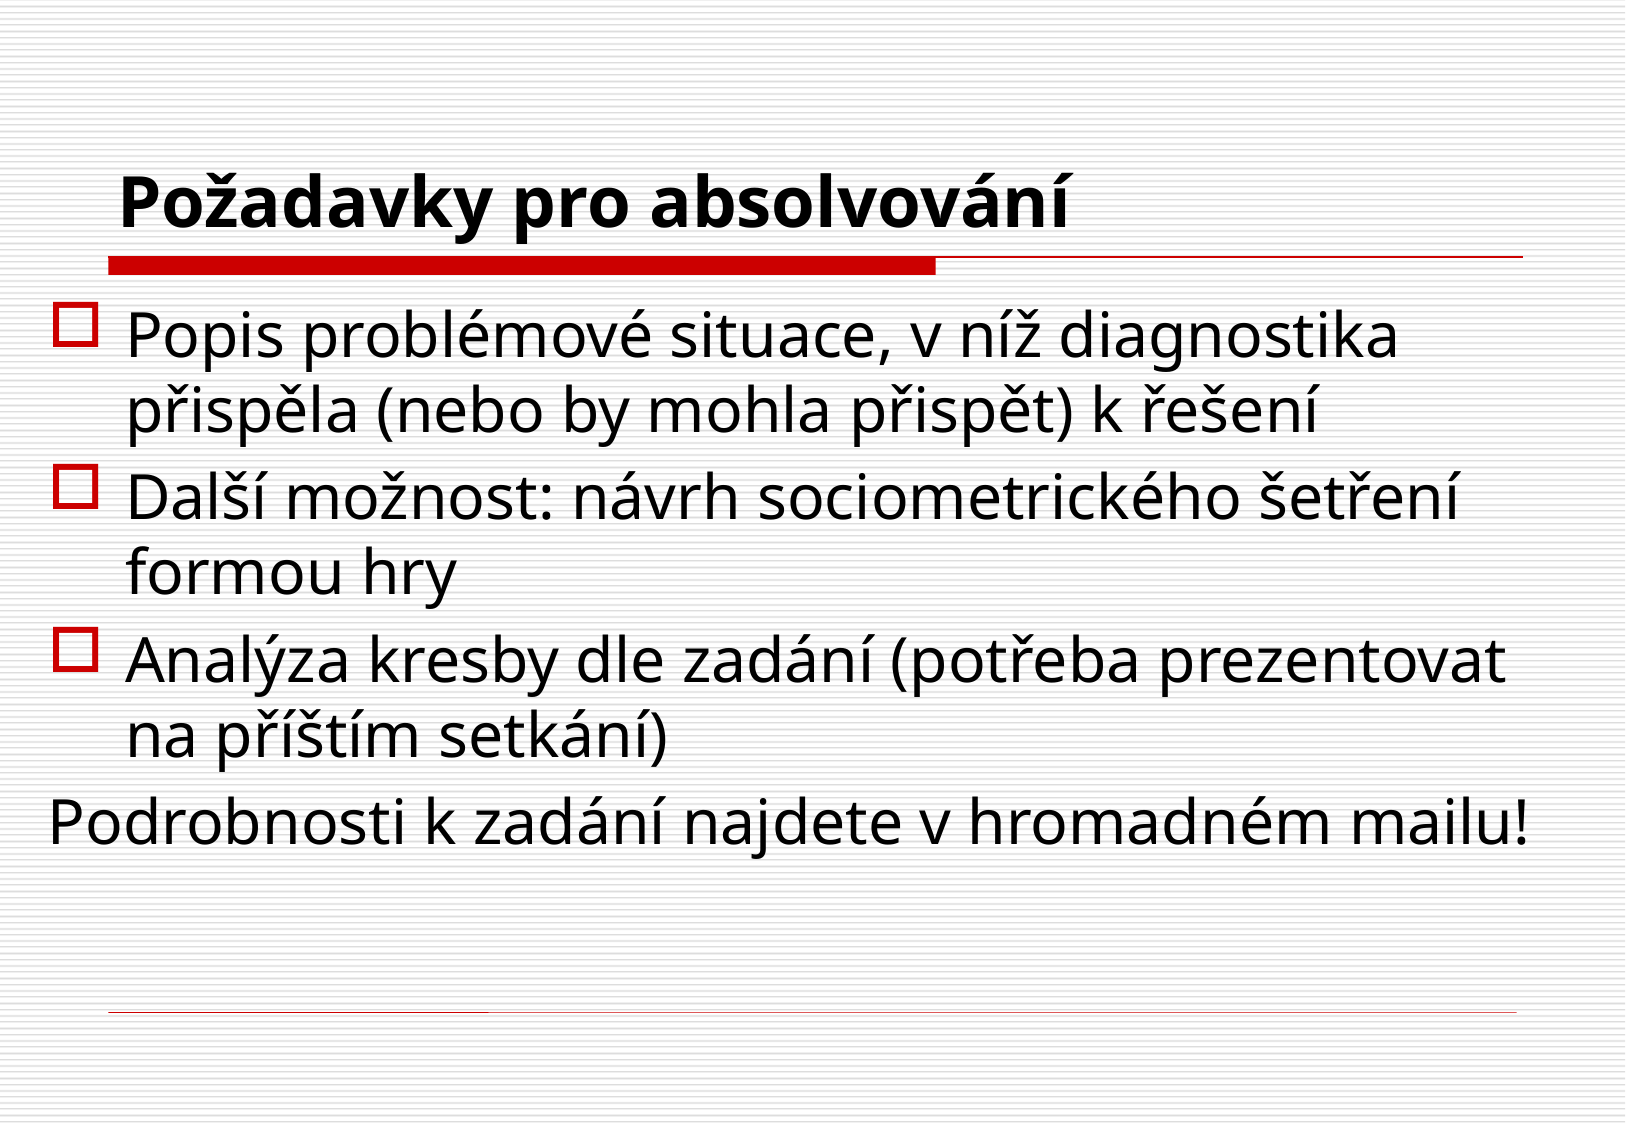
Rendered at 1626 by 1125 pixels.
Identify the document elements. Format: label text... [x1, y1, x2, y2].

picture [0, 0, 1626, 1125]
list Popis problémové situace, v níž diagnostika přispěla (nebo by mohla přispět) k řešení Další možnost: návrh sociometrického šetření formou hry Analýza kresby dle zadání (potřeba prezentovat na příštím setkání) Podrobnosti k zadání najdete v hromadném mailu! [32, 287, 1604, 988]
title Požadavky pro absolvování [102, 50, 1524, 250]
